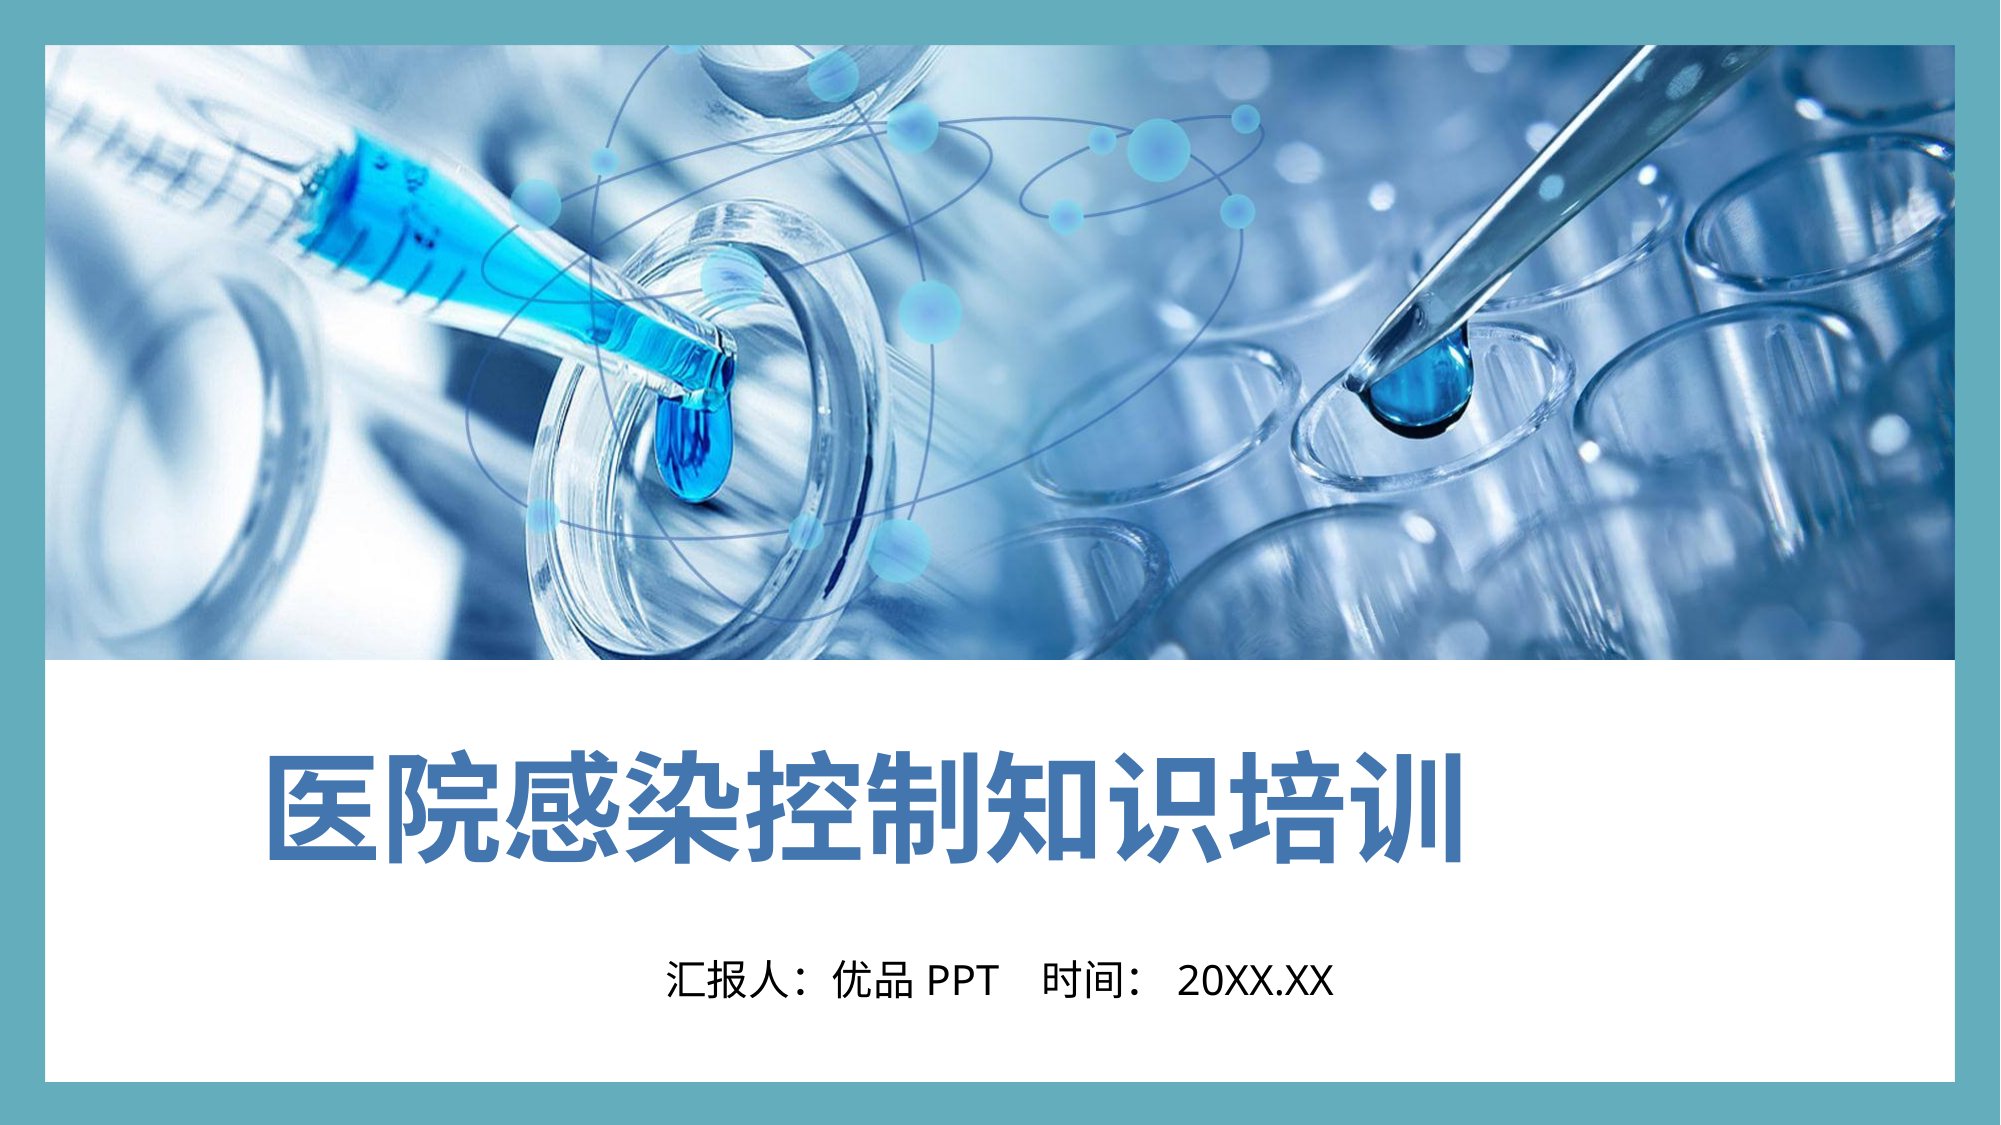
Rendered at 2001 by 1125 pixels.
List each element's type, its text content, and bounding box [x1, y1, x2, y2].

picture [39, 42, 1960, 660]
text_box [0, 0, 2000, 1125]
subtitle 汇报人：优品PPT 时间：20XX.XX [280, 951, 1719, 1024]
title 医院感染控制知识培训 [245, 660, 1755, 887]
